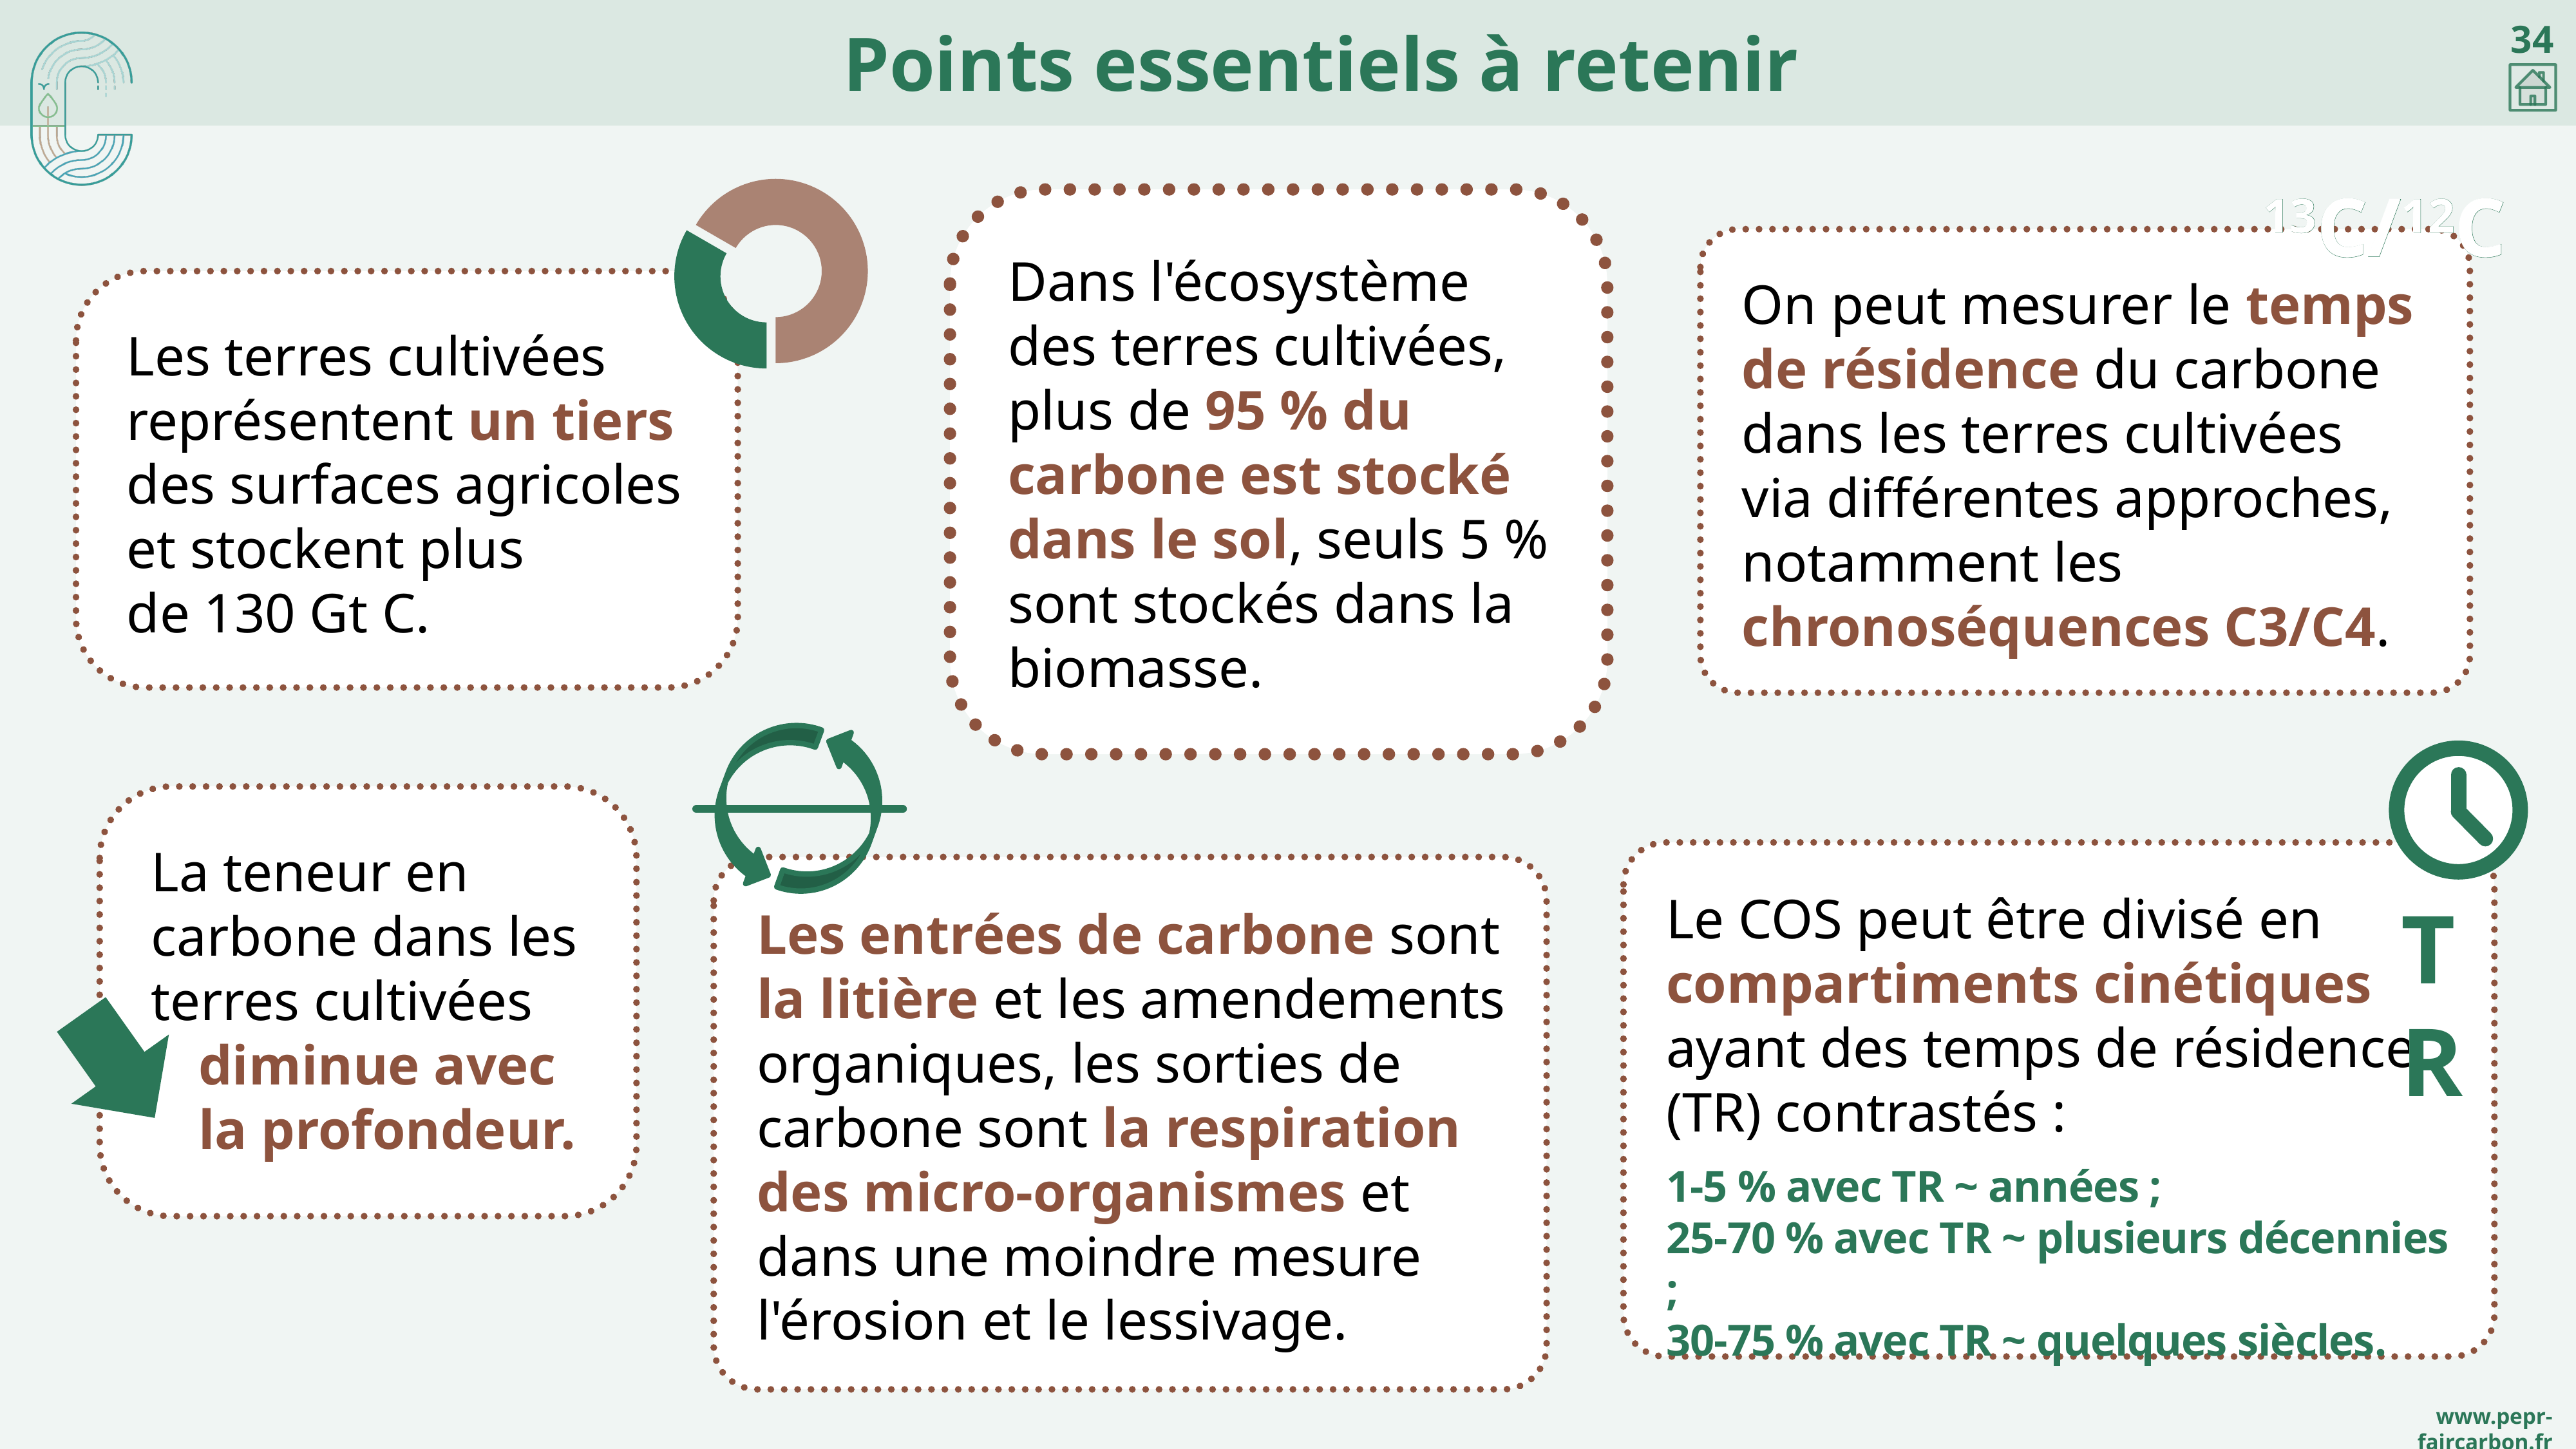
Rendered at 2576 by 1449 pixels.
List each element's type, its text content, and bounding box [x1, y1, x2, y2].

text_box 13C/12C [2258, 171, 2512, 278]
text_box On peut mesurer le temps de résidence du carbone dans les terres cultivées via différentes approches, notamment les chronoséquences C3/C4. [1700, 229, 2470, 693]
text_box [56, 996, 170, 1119]
text_box Le COS peut être divisé en compartiments cinétiques ayant des temps de résidence (TR) contrastés : 1-5 % avec TR ~ années ; 25-70 % avec TR ~ plusieurs décennies ; 30-75 % avec TR ~ quelques siècles. [1623, 842, 2495, 1357]
text_box [0, 0, 2576, 1449]
text_box Dans l'écosystème des terres cultivées, plus de 95 % du carbone est stocké dans le sol, seuls 5 % sont stockés dans la biomasse. [950, 189, 1607, 755]
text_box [2396, 748, 2521, 1009]
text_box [696, 712, 904, 905]
chart [648, 164, 904, 379]
title Points essentiels à retenir [201, 21, 2441, 113]
text_box Les terres cultivées représentent un tiers des surfaces agricoles et stockent plus de 130 Gt C. [76, 270, 738, 688]
text_box Les entrées de carbone sont la litière et les amendements organiques, les sorties de carbone sont la respiration des micro-organismes et dans une moindre mesure l'érosion et le lessivage. [714, 857, 1547, 1390]
text_box La teneur en carbone dans les terres cultivées diminue avec la profondeur. [99, 786, 637, 1217]
